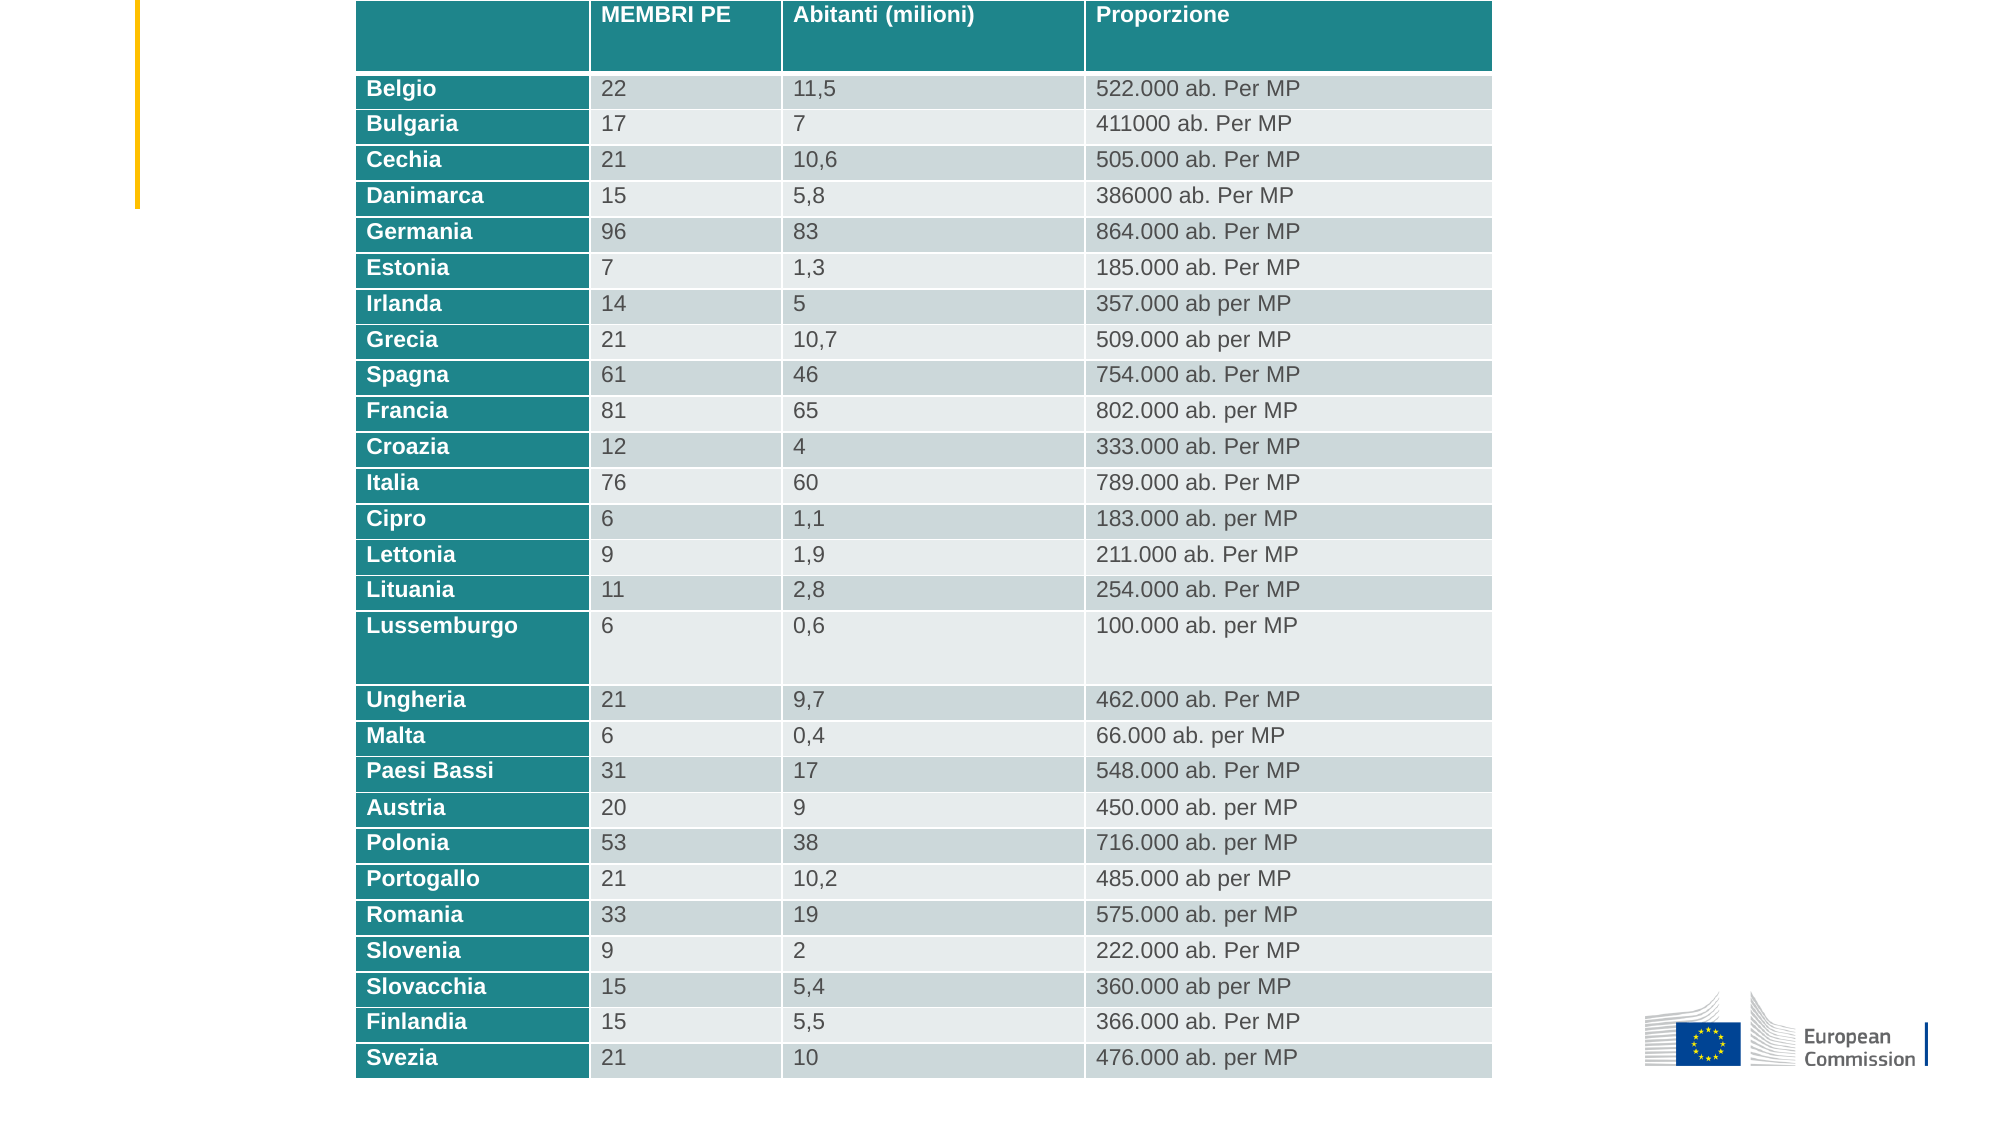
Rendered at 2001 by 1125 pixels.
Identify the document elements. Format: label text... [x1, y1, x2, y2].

table_cell 5,8 [783, 182, 1084, 216]
table_cell 7 [783, 110, 1084, 144]
table_cell Polonia [356, 829, 589, 863]
table_cell Bulgaria [356, 110, 589, 144]
table_cell Danimarca [356, 182, 589, 216]
table_cell 60 [783, 469, 1084, 503]
table_cell 211.000 ab. Per MP [1086, 540, 1492, 575]
table_cell 5,4 [783, 973, 1084, 1007]
table_cell Lussemburgo [356, 612, 589, 684]
table_cell 366.000 ab. Per MP [1086, 1008, 1492, 1042]
table_cell 1,1 [783, 505, 1084, 539]
table_header MEMBRI PE [591, 1, 781, 71]
table_cell 7 [591, 254, 781, 288]
table_cell 789.000 ab. Per MP [1086, 469, 1492, 503]
table_cell 10,2 [783, 865, 1084, 899]
table_cell Italia [356, 469, 589, 503]
table_cell 864.000 ab. Per MP [1086, 218, 1492, 252]
table_cell 5 [783, 290, 1084, 324]
table_cell Romania [356, 901, 589, 935]
table_cell 20 [591, 793, 781, 827]
table_cell Estonia [356, 254, 589, 288]
table_cell 38 [783, 829, 1084, 863]
table_cell 9 [591, 540, 781, 575]
table_cell 333.000 ab. Per MP [1086, 433, 1492, 467]
table_cell 11 [591, 576, 781, 610]
table_cell 6 [591, 722, 781, 756]
table_cell 65 [783, 397, 1084, 431]
table_cell 575.000 ab. per MP [1086, 901, 1492, 935]
picture [1645, 991, 1928, 1066]
table_cell 450.000 ab. per MP [1086, 793, 1492, 827]
table_cell 462.000 ab. Per MP [1086, 686, 1492, 720]
table_cell Francia [356, 397, 589, 431]
table_cell 21 [591, 865, 781, 899]
table_cell 22 [591, 76, 781, 109]
table_cell 360.000 ab per MP [1086, 973, 1492, 1007]
table_cell Grecia [356, 325, 589, 359]
table_header Proporzione [1086, 1, 1492, 71]
table_cell Belgio [356, 76, 589, 109]
table_cell Slovacchia [356, 973, 589, 1007]
table_cell 505.000 ab. Per MP [1086, 146, 1492, 180]
table_cell 12 [591, 433, 781, 467]
table_cell 21 [591, 146, 781, 180]
table_cell Germania [356, 218, 589, 252]
table_cell 19 [783, 901, 1084, 935]
table_cell 548.000 ab. Per MP [1086, 757, 1492, 792]
table_cell 76 [591, 469, 781, 503]
table_cell 15 [591, 973, 781, 1007]
table_cell 10,7 [783, 325, 1084, 359]
table_cell Portogallo [356, 865, 589, 899]
table_cell 183.000 ab. per MP [1086, 505, 1492, 539]
table_cell 14 [591, 290, 781, 324]
table_cell 1,3 [783, 254, 1084, 288]
table_cell 21 [591, 1044, 781, 1078]
table_cell 66.000 ab. per MP [1086, 722, 1492, 756]
table_cell Malta [356, 722, 589, 756]
table_cell 46 [783, 361, 1084, 395]
table_cell 33 [591, 901, 781, 935]
table_cell 83 [783, 218, 1084, 252]
table_cell 17 [783, 757, 1084, 792]
table_cell 222.000 ab. Per MP [1086, 937, 1492, 971]
table_cell Austria [356, 793, 589, 827]
table_cell 61 [591, 361, 781, 395]
table_cell 802.000 ab. per MP [1086, 397, 1492, 431]
table_cell Spagna [356, 361, 589, 395]
table_cell Cipro [356, 505, 589, 539]
table_cell 254.000 ab. Per MP [1086, 576, 1492, 610]
table_cell 4 [783, 433, 1084, 467]
table_cell 185.000 ab. Per MP [1086, 254, 1492, 288]
table_cell 754.000 ab. Per MP [1086, 361, 1492, 395]
table_cell 31 [591, 757, 781, 792]
table_cell Ungheria [356, 686, 589, 720]
table_cell 11,5 [783, 76, 1084, 109]
table_cell Paesi Bassi [356, 757, 589, 792]
table_cell Irlanda [356, 290, 589, 324]
table_header [356, 1, 589, 71]
table_cell 9,7 [783, 686, 1084, 720]
table_header Abitanti (milioni) [783, 1, 1084, 71]
table_cell 15 [591, 182, 781, 216]
table_cell 357.000 ab per MP [1086, 290, 1492, 324]
table_cell 10 [783, 1044, 1084, 1078]
table_cell Slovenia [356, 937, 589, 971]
table_cell 10,6 [783, 146, 1084, 180]
table_cell 21 [591, 325, 781, 359]
table_cell 9 [783, 793, 1084, 827]
table_cell 6 [591, 612, 781, 684]
table_cell 53 [591, 829, 781, 863]
table_cell 9 [591, 937, 781, 971]
table_cell 21 [591, 686, 781, 720]
table_cell 96 [591, 218, 781, 252]
table_cell 2 [783, 937, 1084, 971]
table_cell Croazia [356, 433, 589, 467]
table_cell Lettonia [356, 540, 589, 575]
table_cell 509.000 ab per MP [1086, 325, 1492, 359]
table_cell Finlandia [356, 1008, 589, 1042]
table_cell Lituania [356, 576, 589, 610]
table_cell 15 [591, 1008, 781, 1042]
table_cell Svezia [356, 1044, 589, 1078]
table_cell 1,9 [783, 540, 1084, 575]
table_cell 476.000 ab. per MP [1086, 1044, 1492, 1078]
table_cell 2,8 [783, 576, 1084, 610]
table_cell Cechia [356, 146, 589, 180]
table_cell 100.000 ab. per MP [1086, 612, 1492, 684]
table_cell 5,5 [783, 1008, 1084, 1042]
table_cell 0,6 [783, 612, 1084, 684]
table_cell 0,4 [783, 722, 1084, 756]
table_cell 485.000 ab per MP [1086, 865, 1492, 899]
table_cell 411000 ab. Per MP [1086, 110, 1492, 144]
table_cell 716.000 ab. per MP [1086, 829, 1492, 863]
table_cell 6 [591, 505, 781, 539]
table_cell 17 [591, 110, 781, 144]
table_cell 386000 ab. Per MP [1086, 182, 1492, 216]
table_cell 522.000 ab. Per MP [1086, 76, 1492, 109]
table_cell 81 [591, 397, 781, 431]
